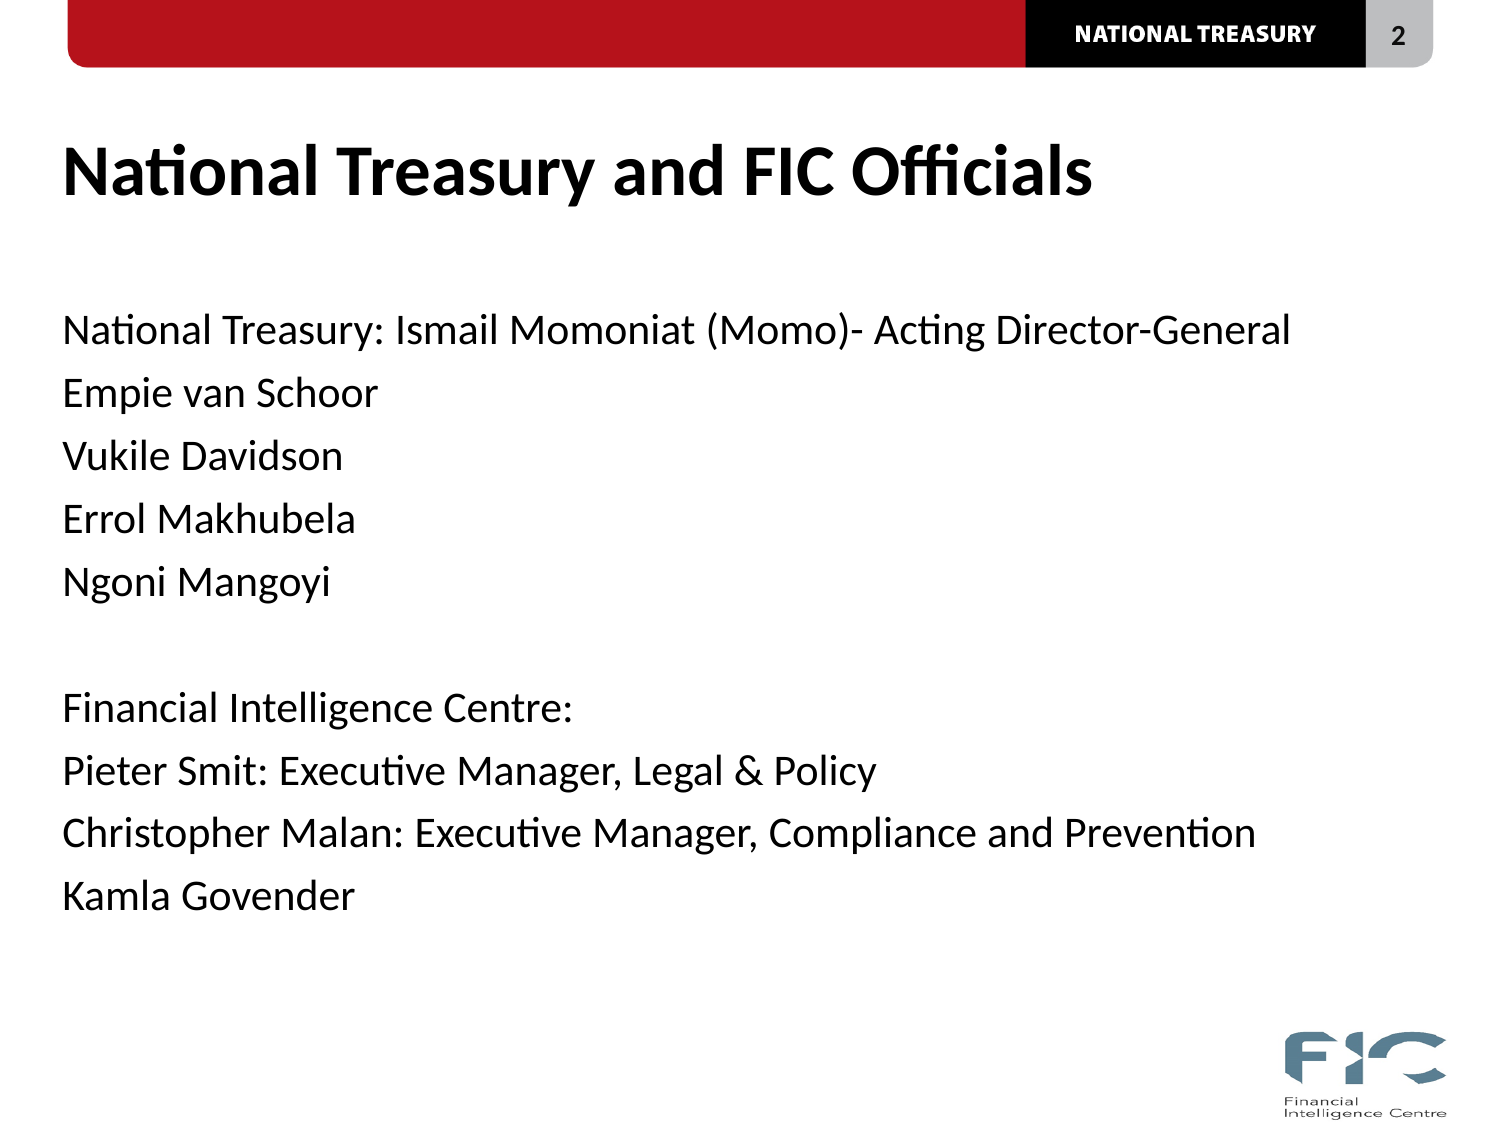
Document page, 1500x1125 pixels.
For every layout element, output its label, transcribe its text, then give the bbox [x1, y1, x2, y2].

picture [0, 0, 1500, 1125]
title National Treasury and FIC Officials [47, 101, 1448, 257]
list National Treasury: Ismail Momoniat (Momo)- Acting Director-General Empie van Schoor Vukile Davidson Errol Makhubela Ngoni Mangoyi Financial Intelligence Centre: Pieter Smit: Executive Manager, Legal & Policy Christopher Malan: Executive Manager, Compliance and Prevention Kamla Govender [47, 299, 1448, 1091]
